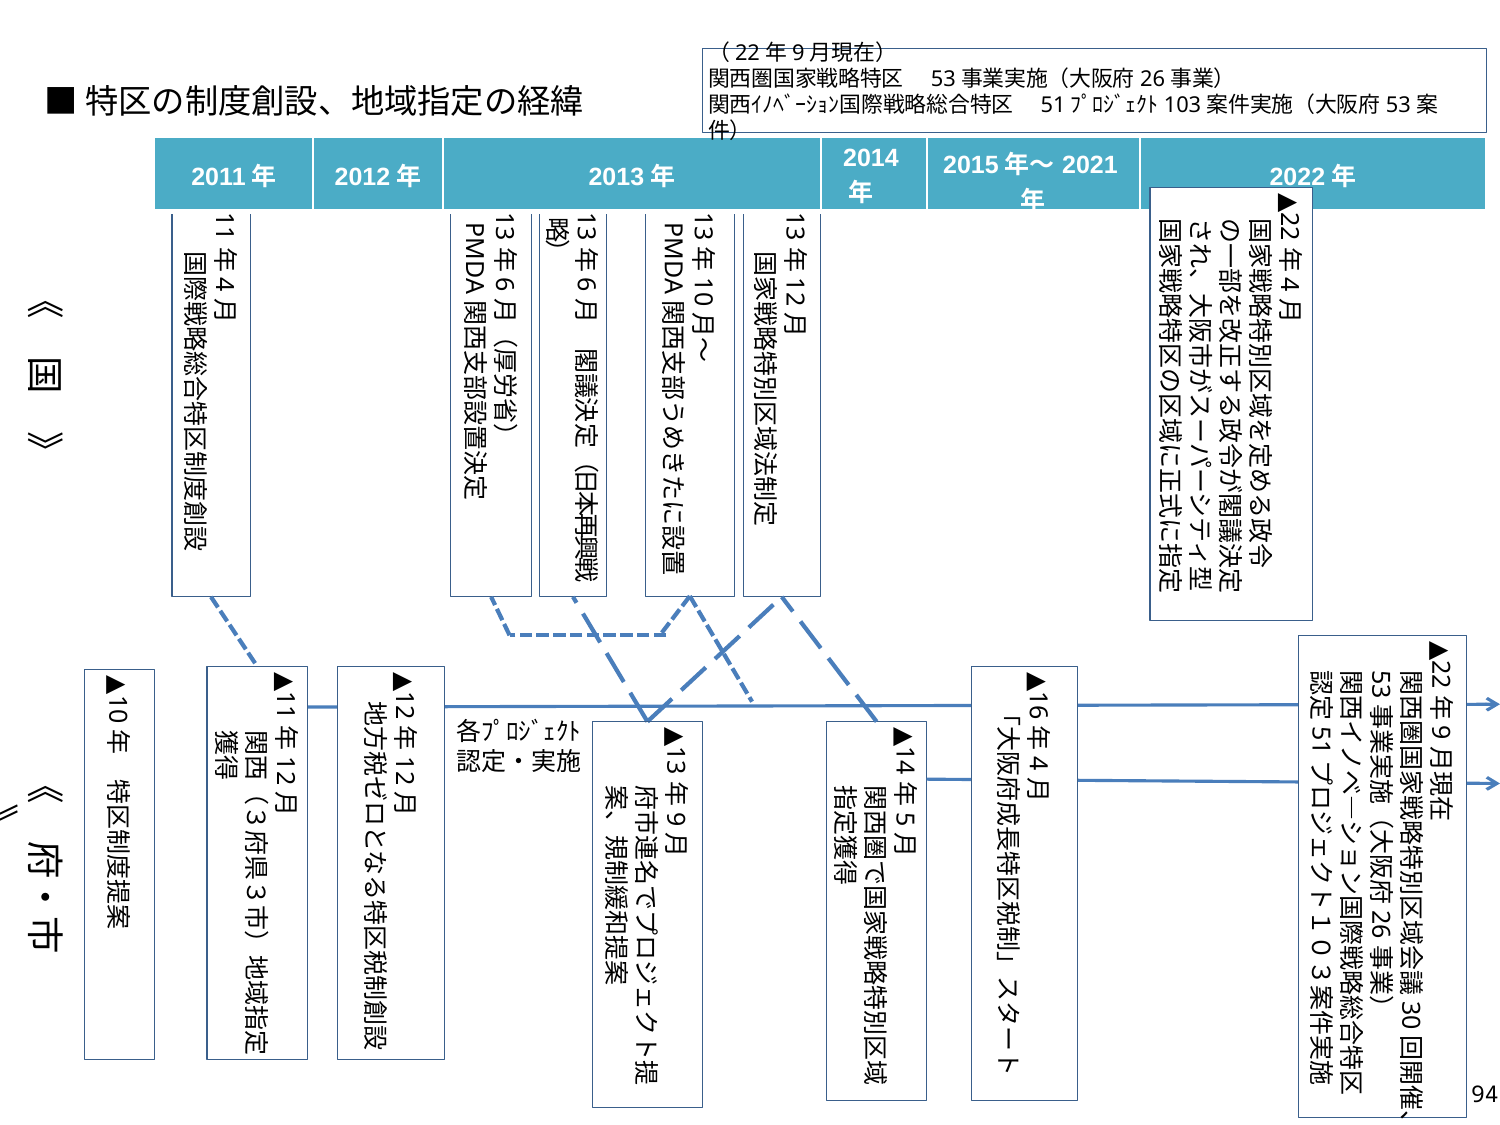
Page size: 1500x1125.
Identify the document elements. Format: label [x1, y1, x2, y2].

slide_number [1163, 1065, 1500, 1125]
text_box [0, 751, 77, 1035]
table_header [444, 138, 820, 209]
table_header [155, 138, 312, 209]
text_box [0, 267, 77, 513]
table_header [928, 138, 1139, 209]
table_header [314, 138, 442, 209]
text_box [170, 214, 1500, 1110]
text_box [1148, 185, 1314, 623]
table_header [822, 138, 926, 209]
text_box [29, 47, 1488, 135]
text_box [82, 668, 157, 1062]
table_header [1141, 138, 1485, 209]
